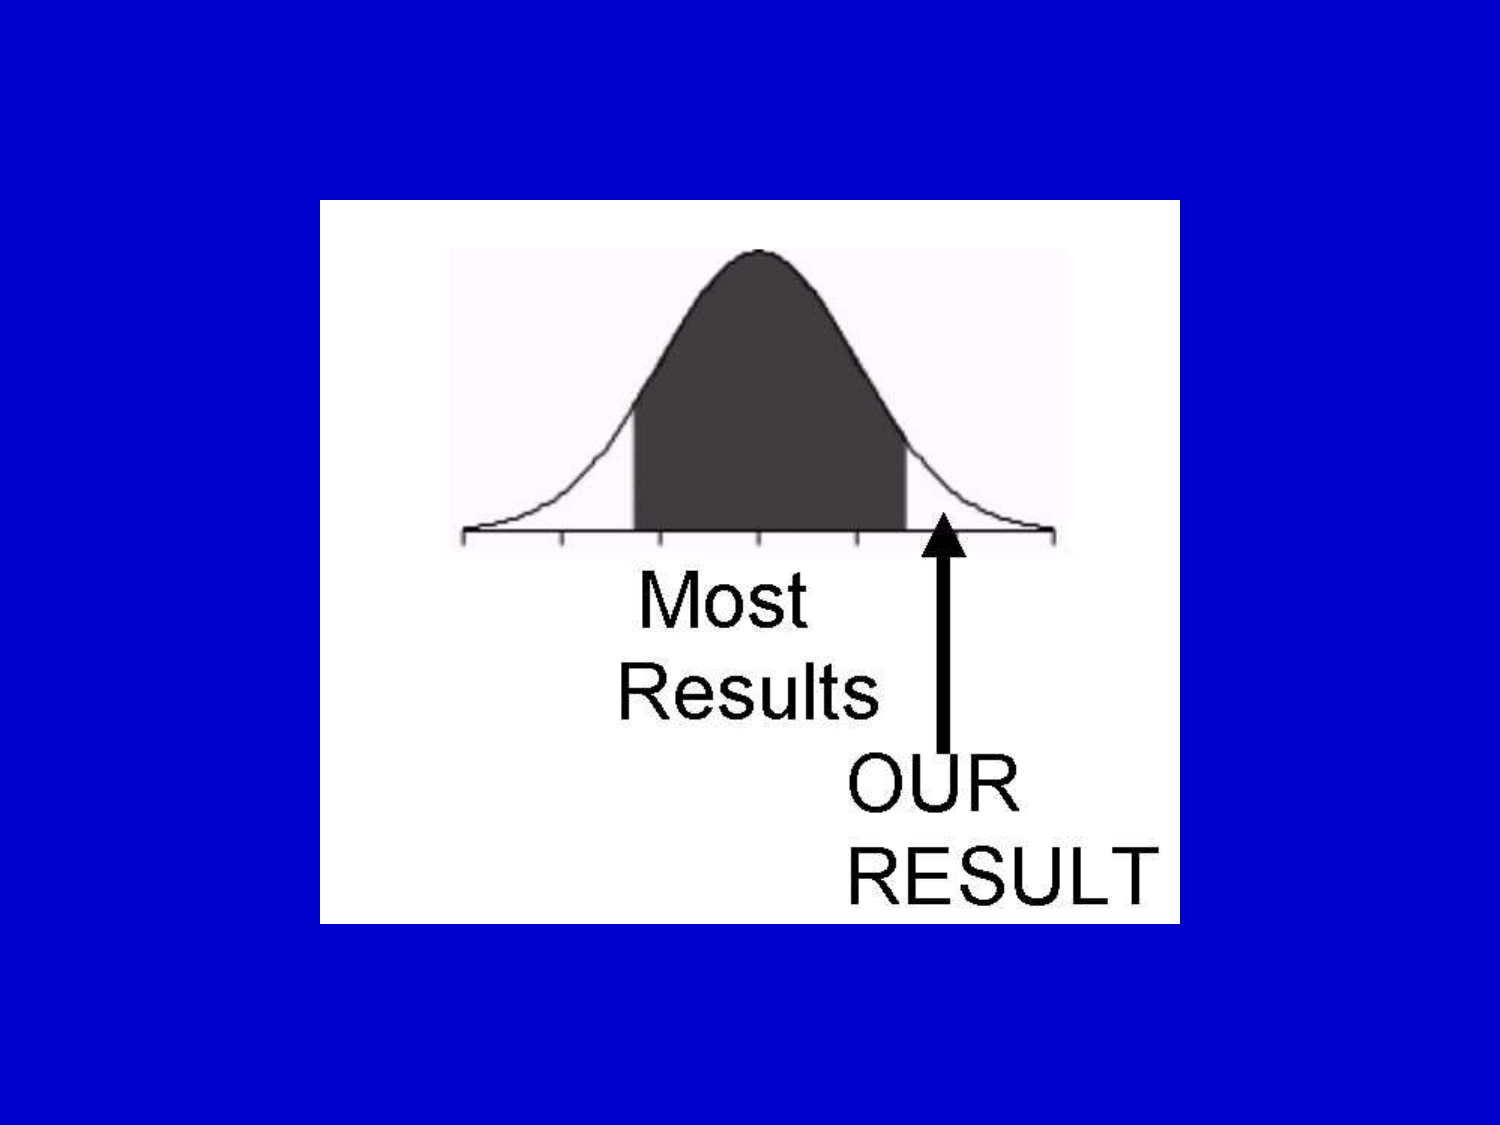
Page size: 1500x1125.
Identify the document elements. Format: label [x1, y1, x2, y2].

title [112, 99, 1388, 1000]
picture [319, 200, 1180, 925]
